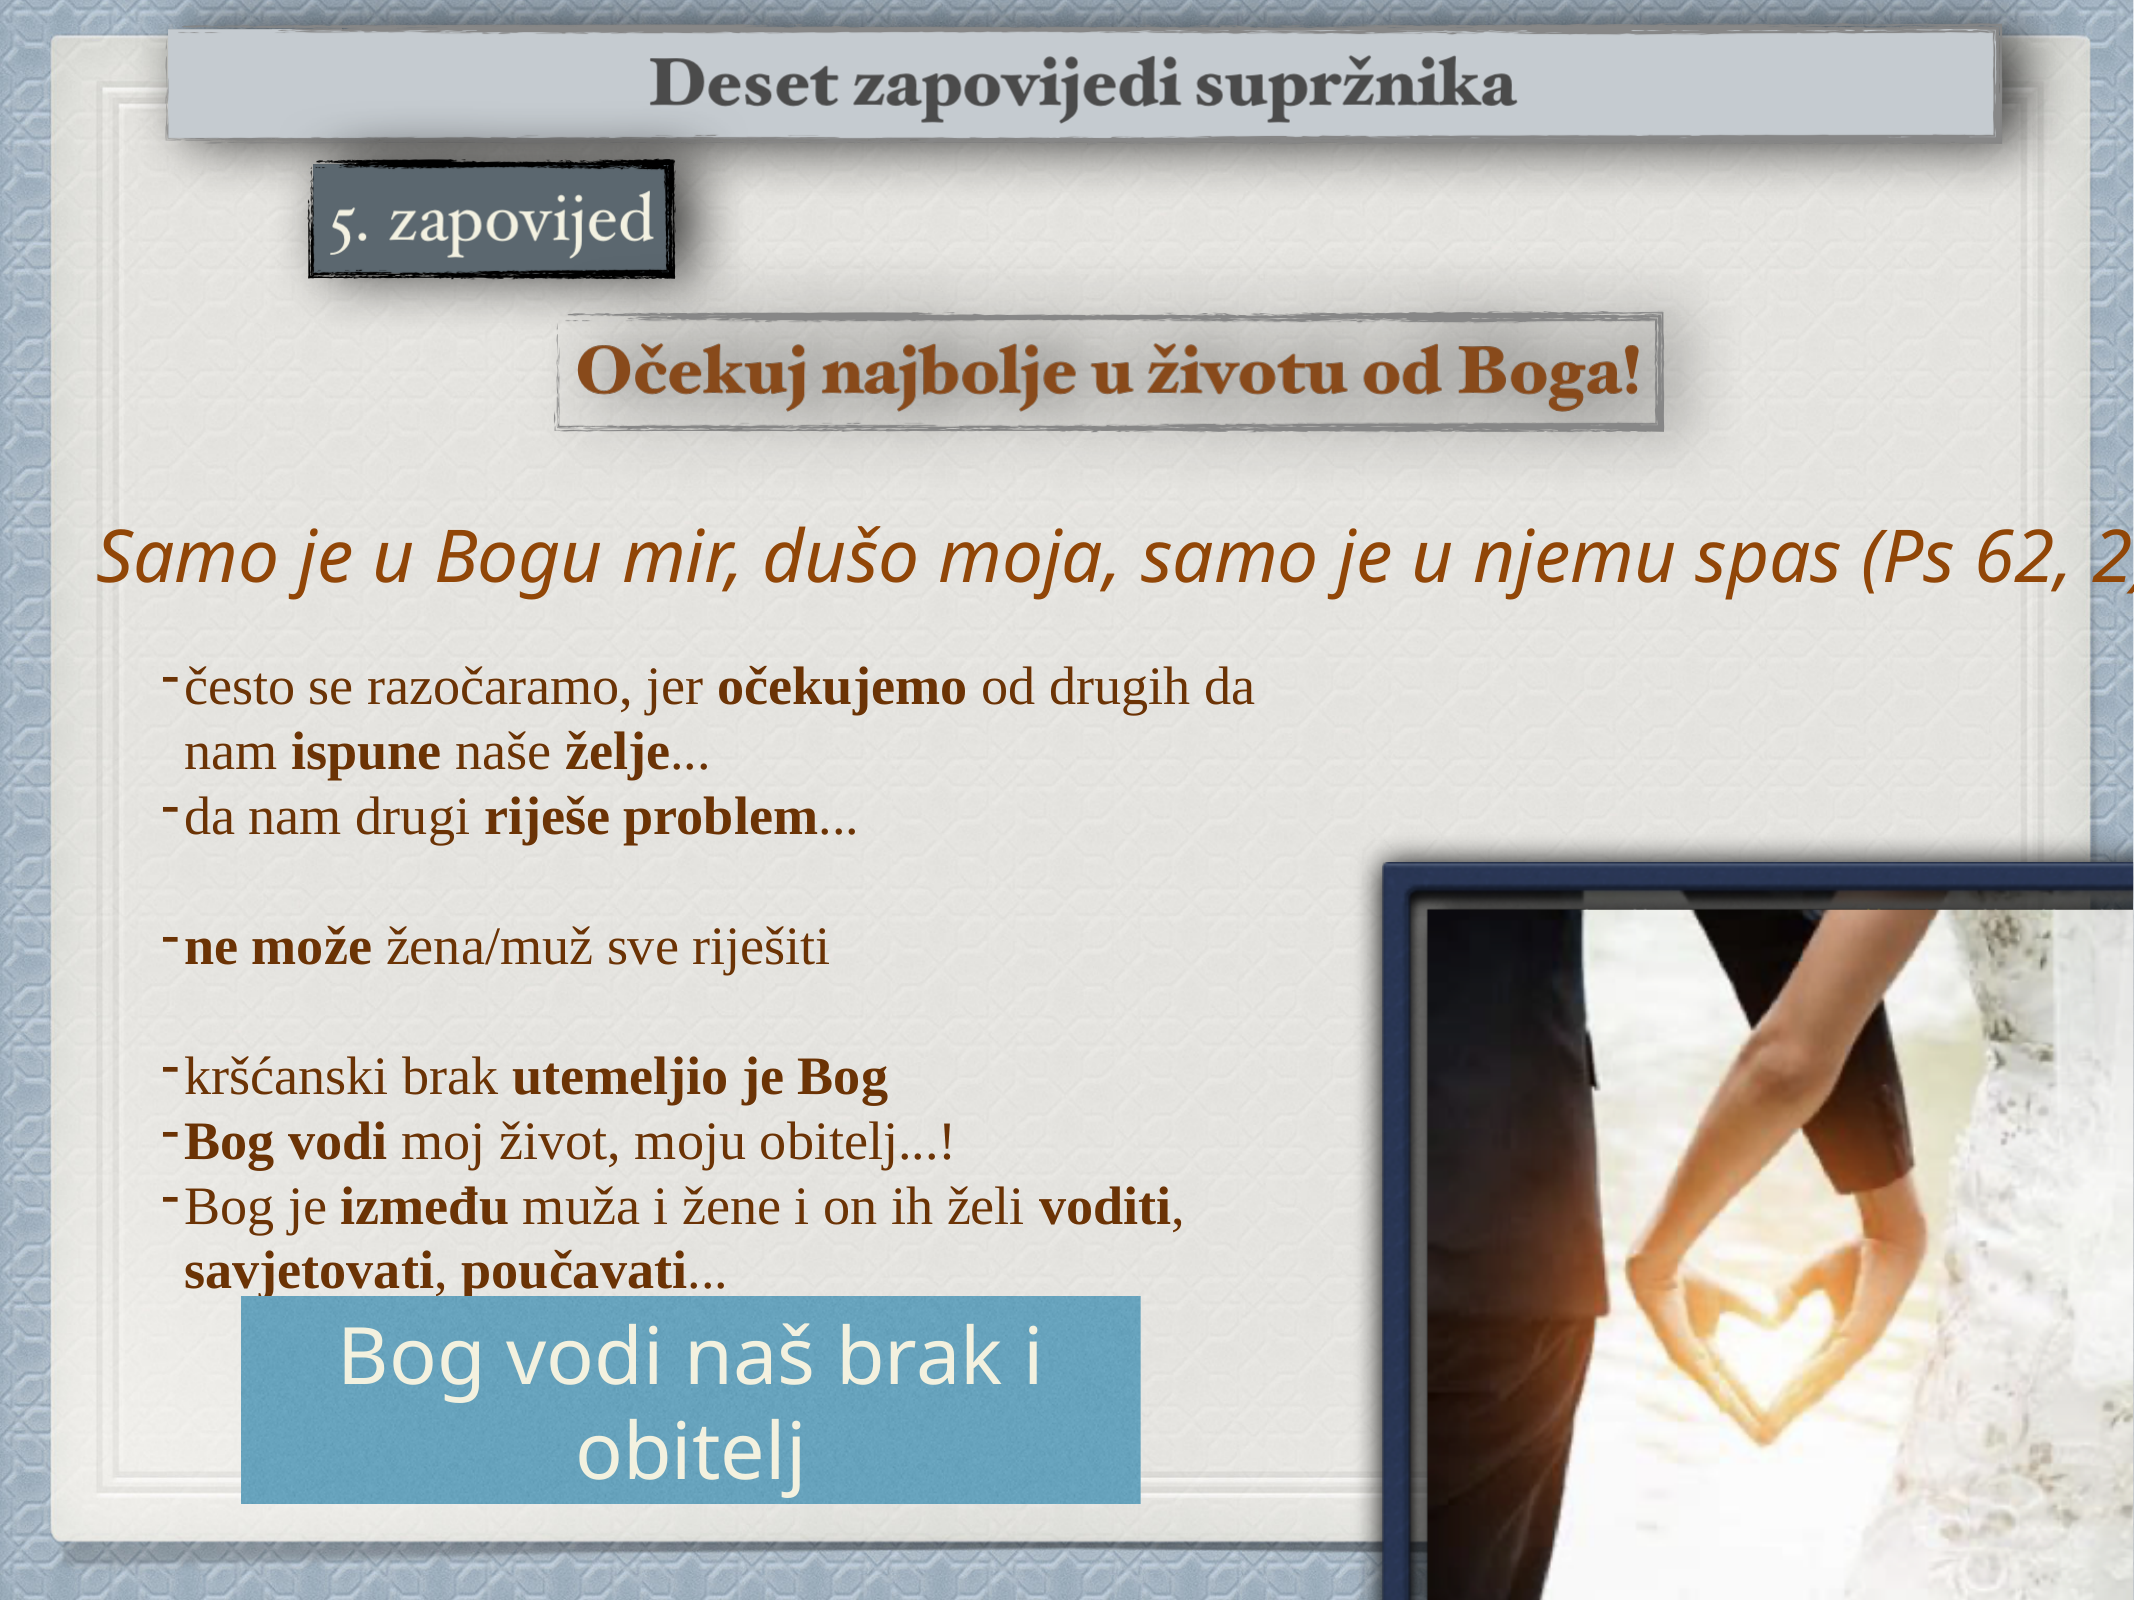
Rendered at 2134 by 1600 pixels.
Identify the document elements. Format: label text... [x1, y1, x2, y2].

picture [0, 0, 2134, 1600]
text_box Bog vodi naš brak i obitelj [241, 1296, 1141, 1504]
text_box Samo je u Bogu mir, dušo moja, samo je u njemu spas (Ps 62, 2) [88, 501, 2134, 606]
text_box često se razočaramo, jer očekujemo od drugih da nam ispune naše želje... da nam drugi riješe problem... ne može žena/muž sve riješiti kršćanski brak utemeljio je Bog Bog vodi moj život, moju obitelj...! Bog je između muža i žene i on ih želi voditi, savjetovati, poučavati... [153, 641, 1345, 1309]
